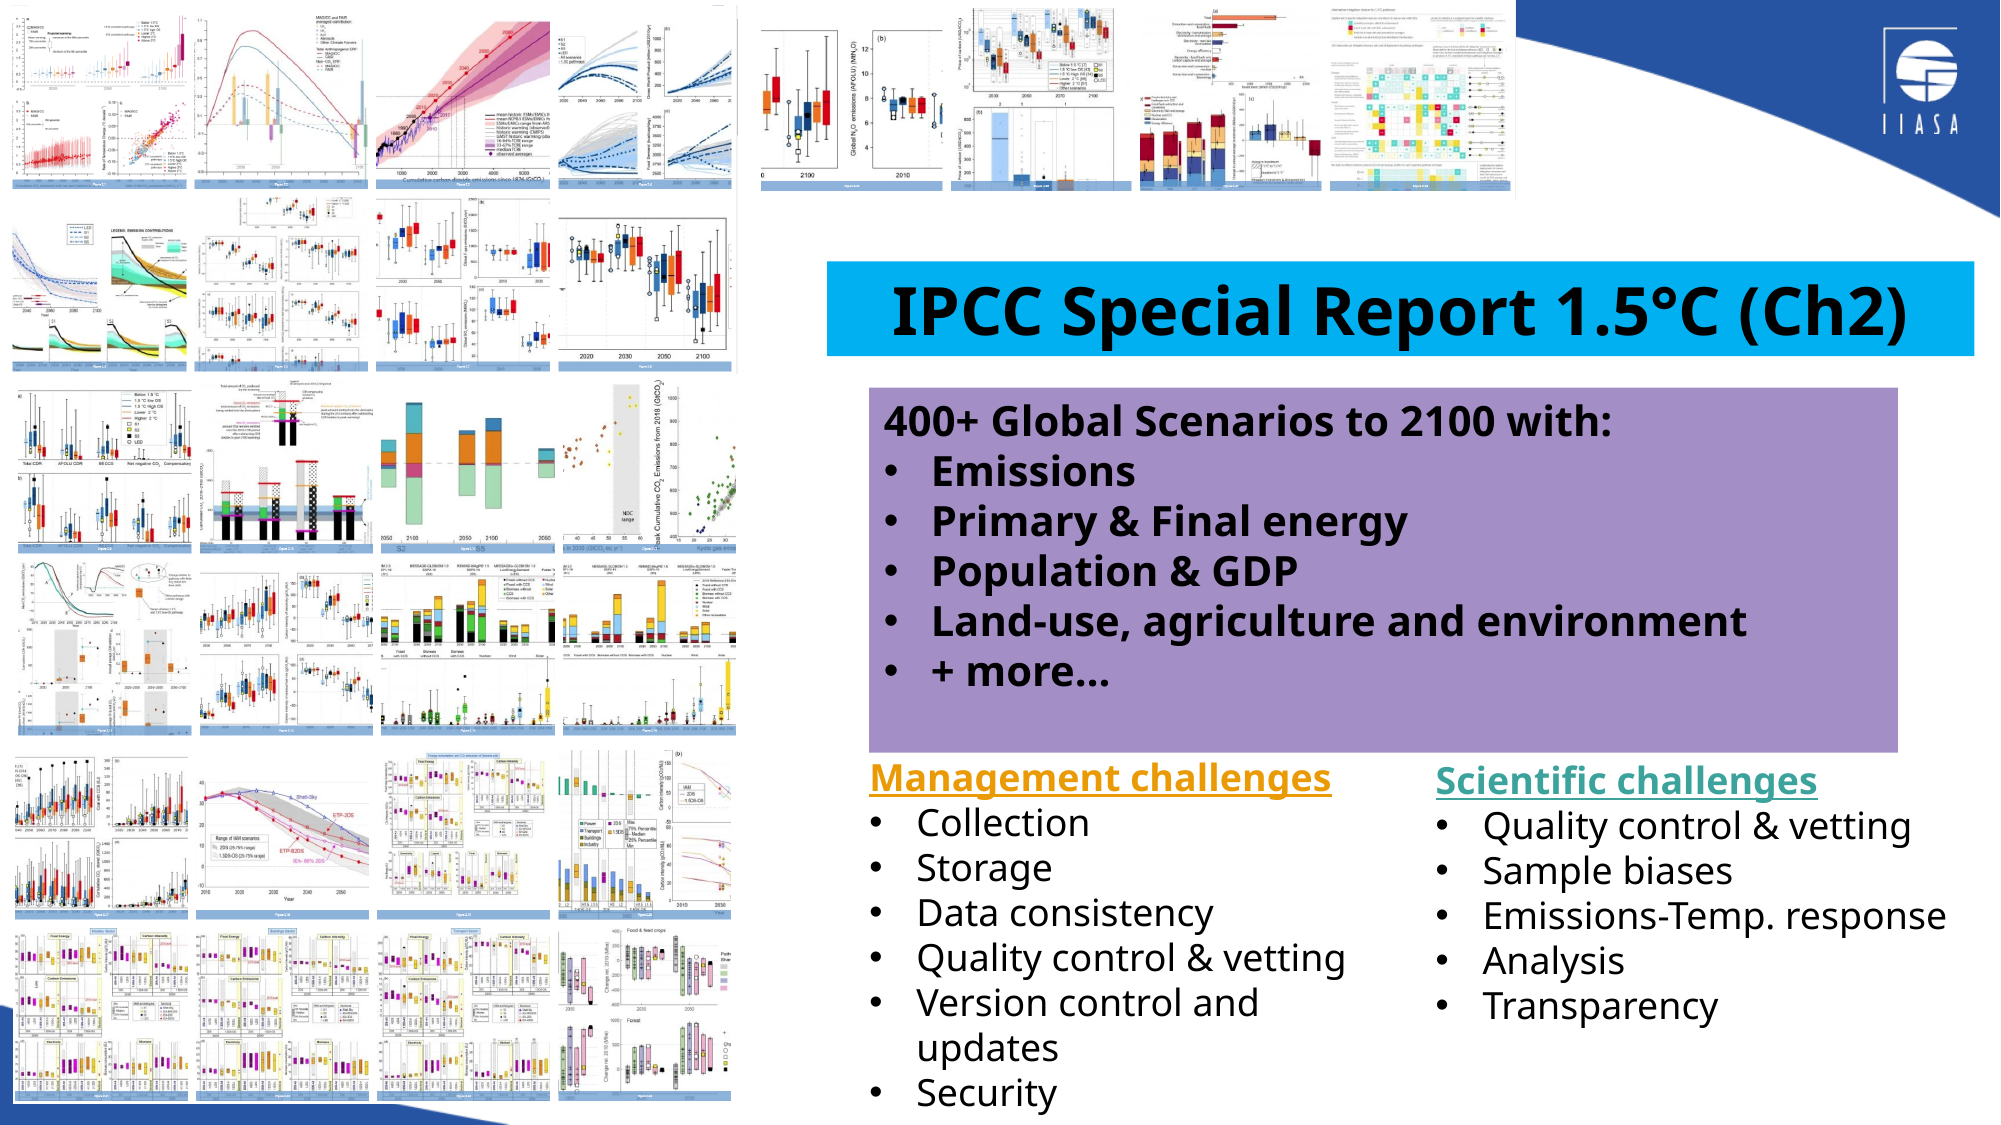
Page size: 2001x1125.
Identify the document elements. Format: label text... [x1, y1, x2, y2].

text_box Management challenges Collection Storage Data consistency Quality control & vetting Version control and updates Security [854, 746, 1409, 1121]
text_box IPCC Special Report 1.5°C (Ch2) [827, 261, 1975, 357]
text_box Scientific challenges Quality control & vetting Sample biases Emissions-Temp. response Analysis Transparency [1420, 749, 1975, 1080]
text_box 400+ Global Scenarios to 2100 with: Emissions Primary & Final energy Population & GDP Land-use, agriculture and environment + more… [869, 387, 1898, 753]
picture [0, 0, 2000, 1125]
